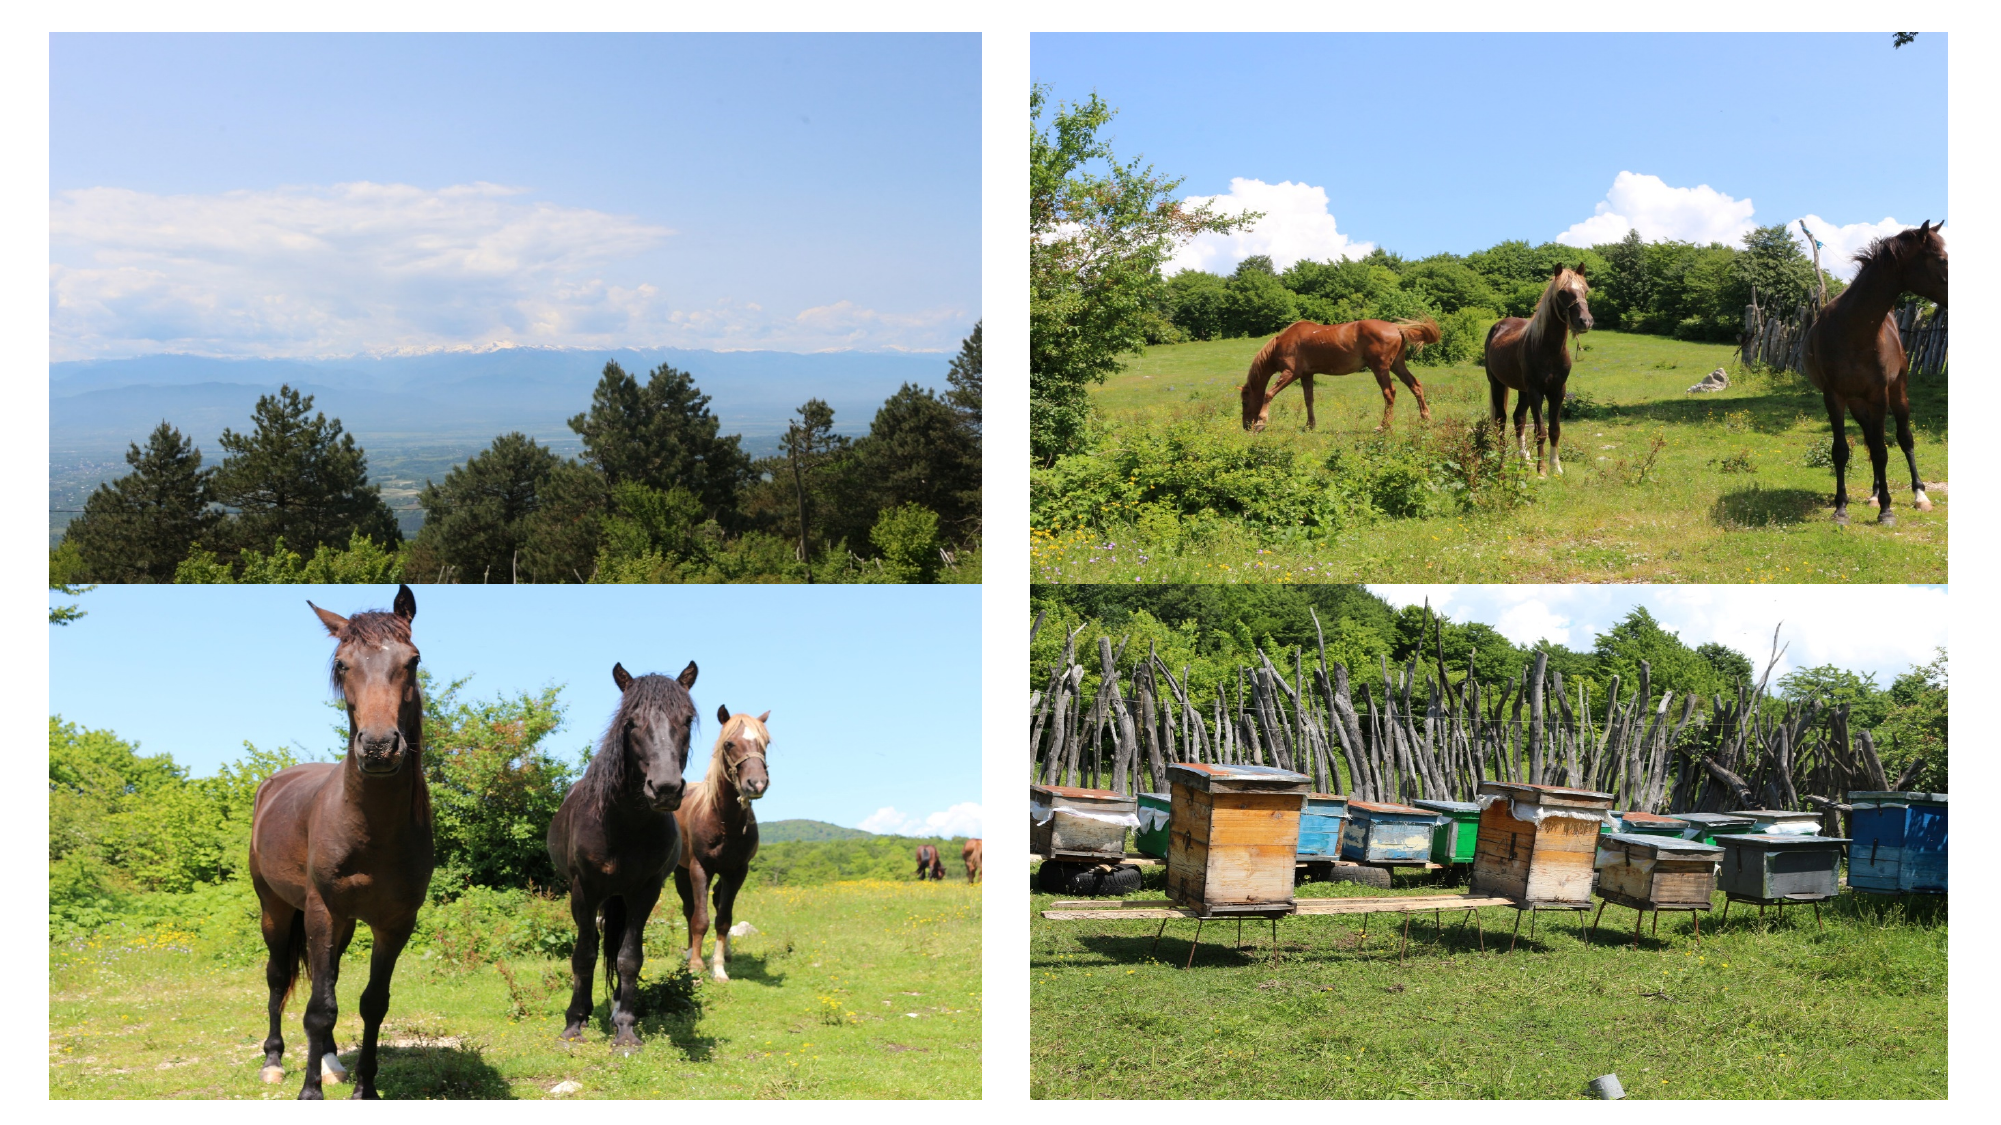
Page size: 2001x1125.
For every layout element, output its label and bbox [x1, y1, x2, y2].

picture [1030, 32, 1948, 1100]
list [49, 32, 982, 584]
picture [49, 584, 982, 1100]
